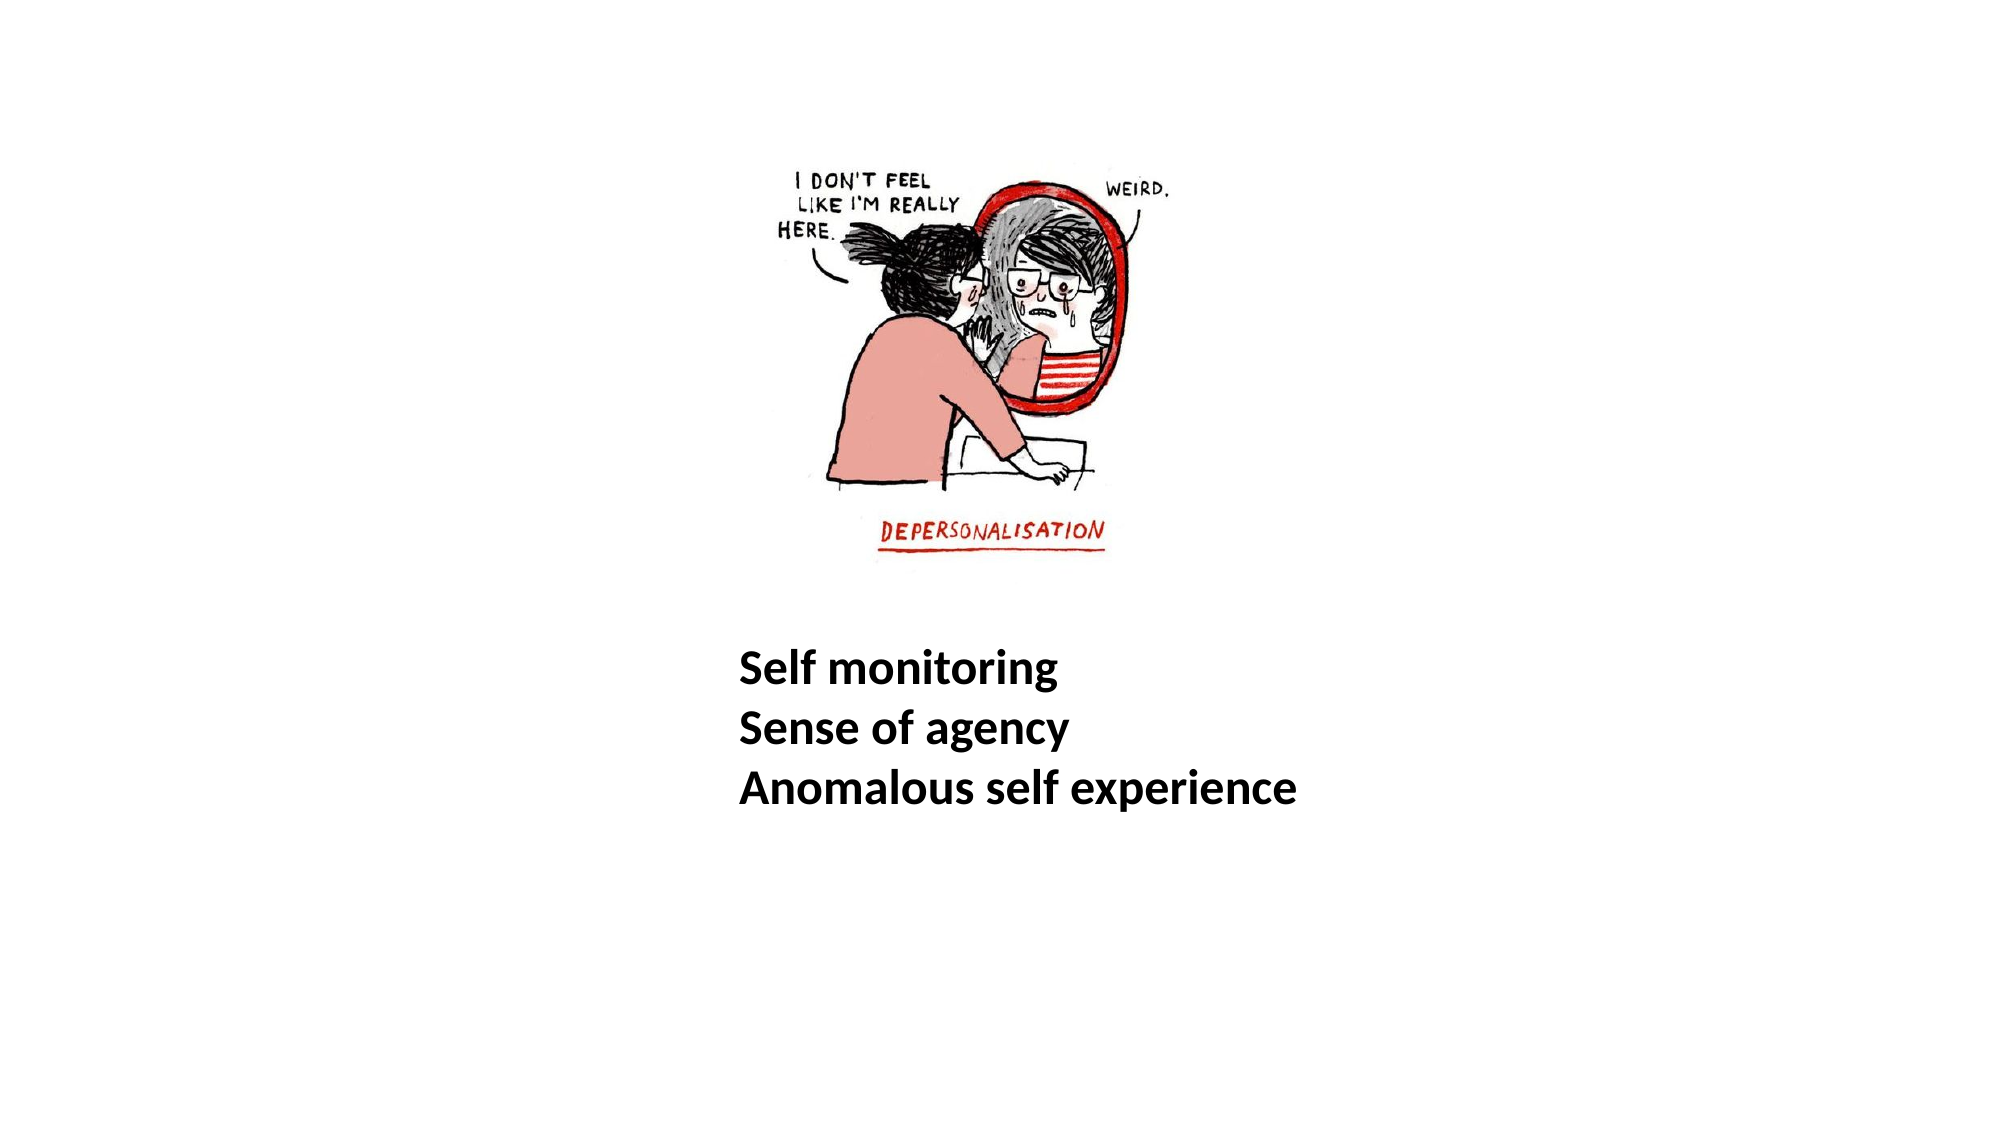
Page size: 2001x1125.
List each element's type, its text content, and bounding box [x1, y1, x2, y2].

text_box Self monitoring Sense of agency Anomalous self experience [724, 627, 1415, 823]
picture [724, 147, 1229, 595]
